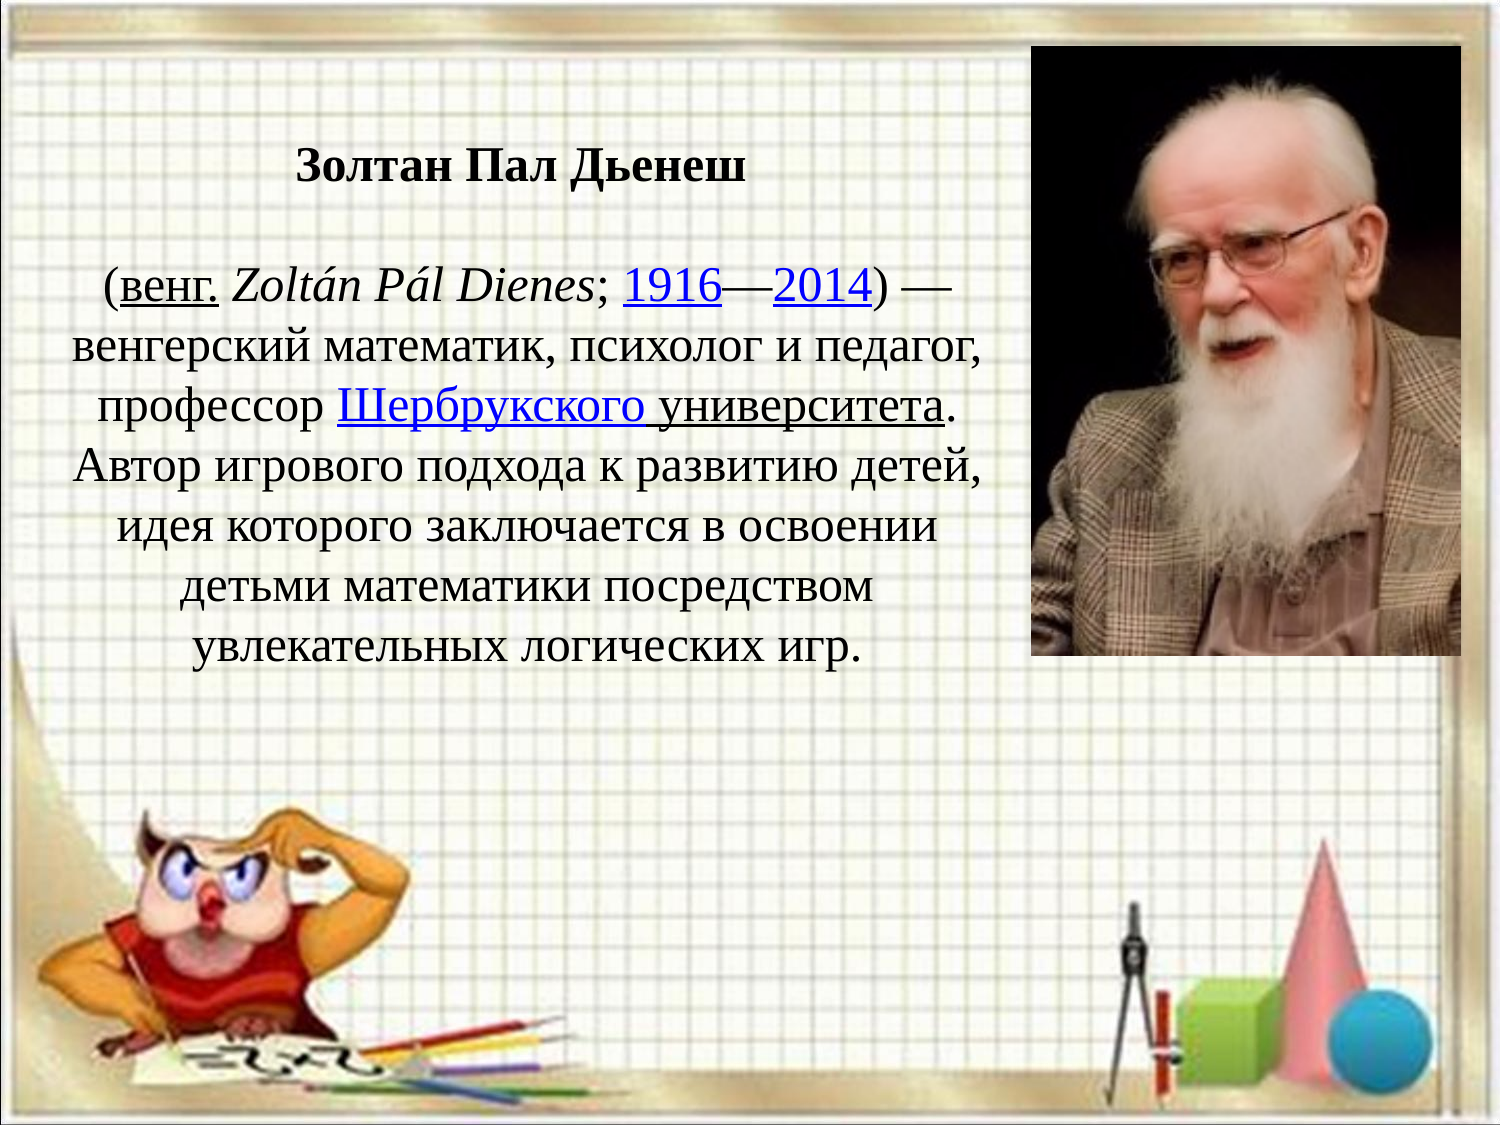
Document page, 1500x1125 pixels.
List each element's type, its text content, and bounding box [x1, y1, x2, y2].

title Золтан Пал Дьенеш (венг. Zoltán Pál Dienes; 1916—2014) — венгерский математик, психолог и педагог, профессор Шербрукского университета. Автор игрового подхода к развитию детей, идея которого заключается в освоении детьми математики посредством увлекательных логических игр. [34, 175, 1020, 868]
picture [0, 0, 1500, 1125]
